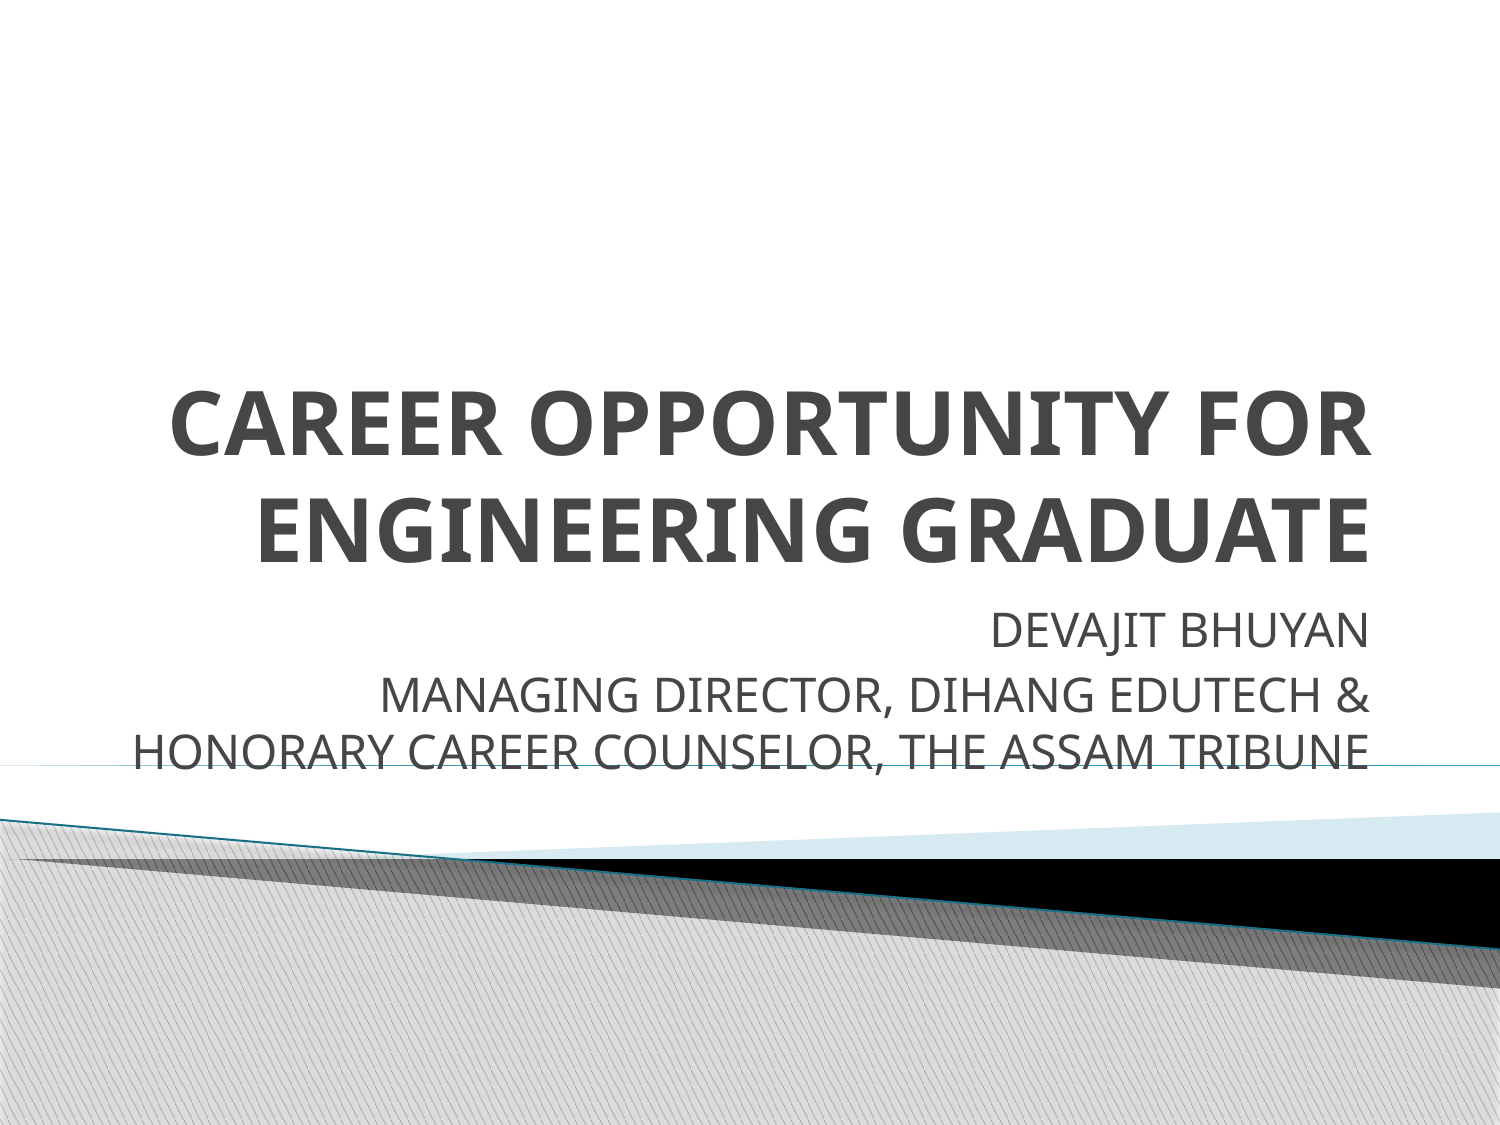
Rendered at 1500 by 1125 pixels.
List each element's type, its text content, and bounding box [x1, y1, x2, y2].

subtitle DEVAJIT BHUYAN MANAGING DIRECTOR, DIHANG EDUTECH & HONORARY CAREER COUNSELOR, THE ASSAM TRIBUNE [112, 592, 1388, 790]
picture [5, 859, 1500, 989]
title CAREER OPPORTUNITY FOR ENGINEERING GRADUATE [112, 287, 1388, 588]
